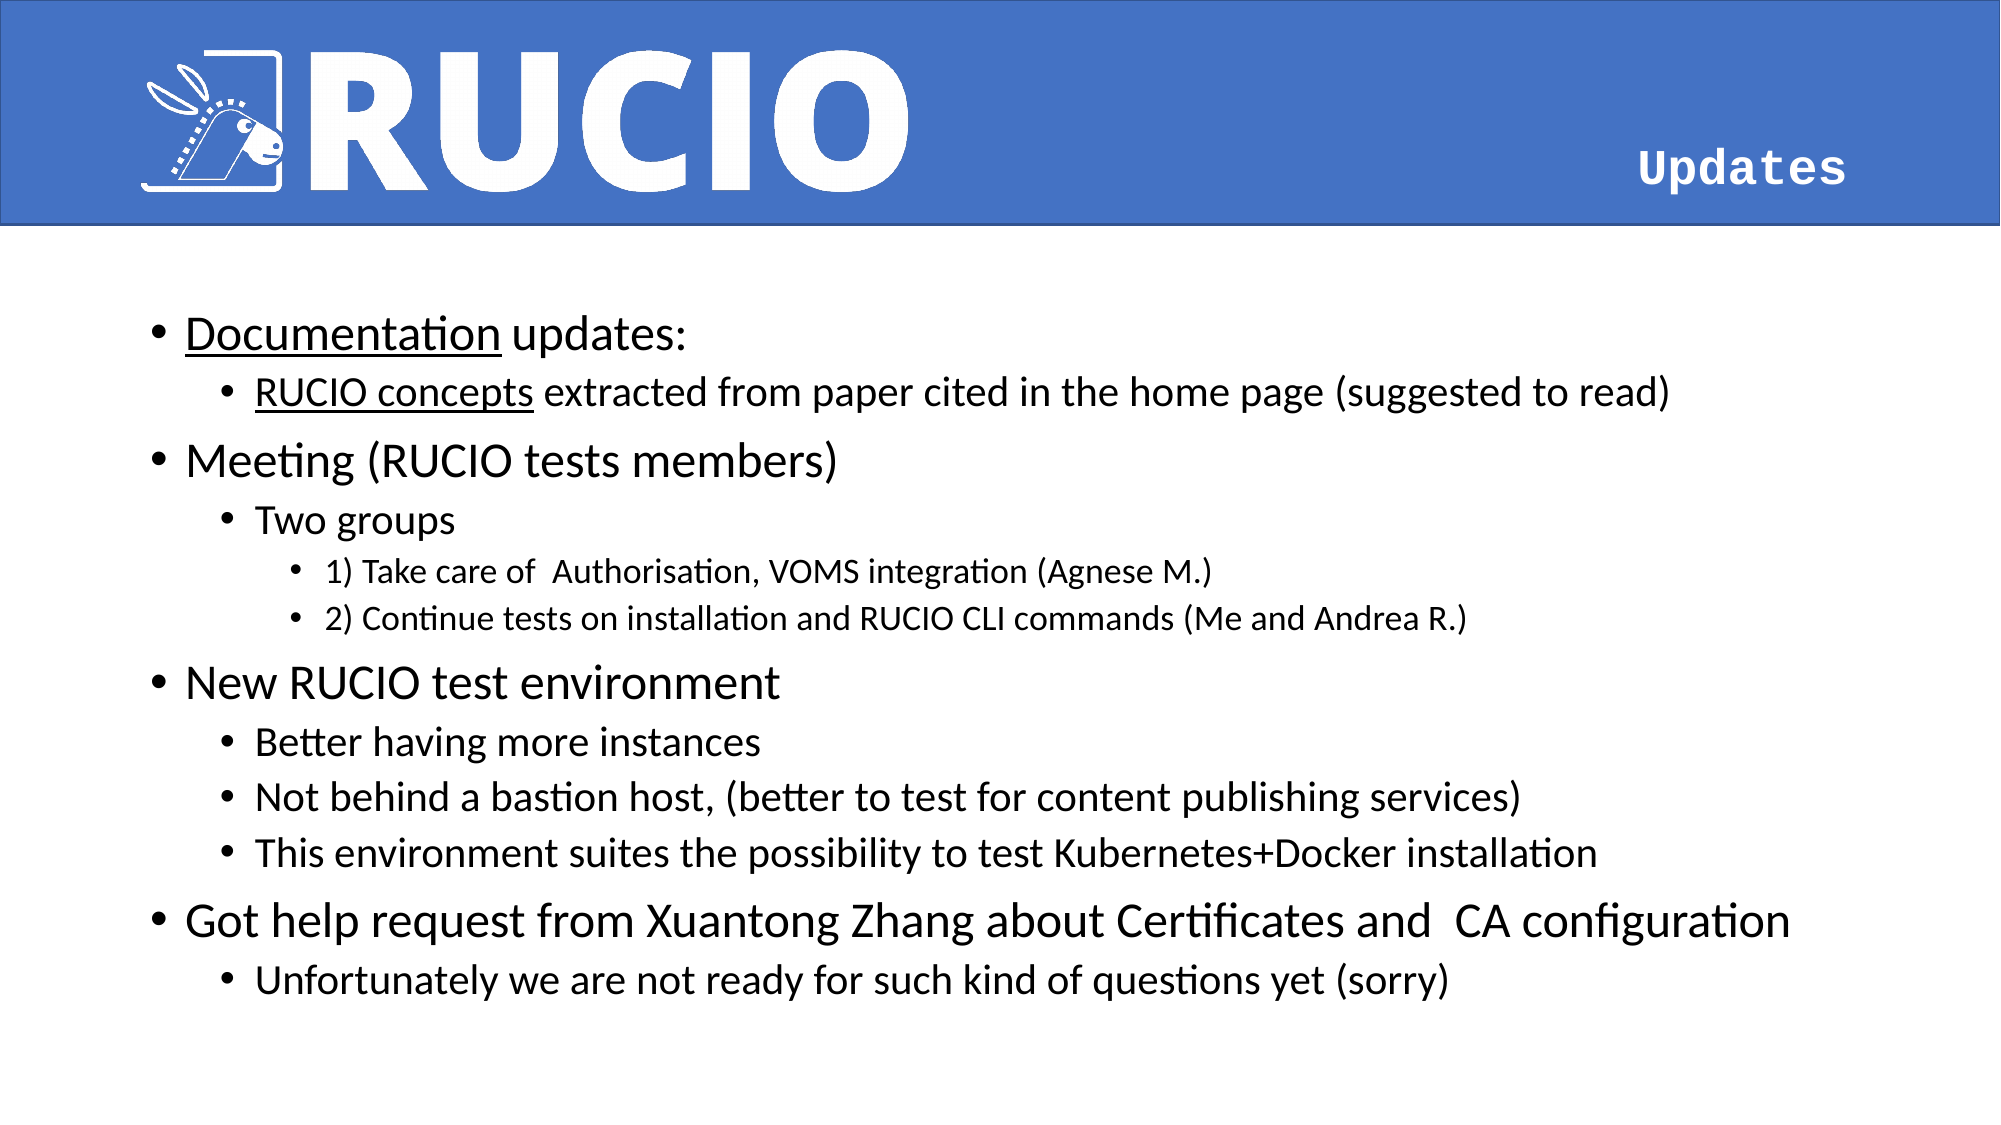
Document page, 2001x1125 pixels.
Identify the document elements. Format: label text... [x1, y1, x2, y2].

picture [132, 39, 923, 208]
text_box [0, 0, 2000, 226]
title Updates [137, 59, 1863, 278]
list Documentation updates: RUCIO concepts extracted from paper cited in the home page (suggested to read) Meeting (RUCIO tests members) Two groups 1) Take care of Authorisation, VOMS integration (Agnese M.) 2) Continue tests on installation and RUCIO CLI commands (Me and Andrea R.) New RUCIO test environment Better having more instances Not behind a bastion host, (better to test for content publishing services) This environment suites the possibility to test Kubernetes+Docker installation Got help request from Xuantong Zhang about Certificates and CA configuration Unfortunately we are not ready for such kind of questions yet (sorry) [135, 299, 1861, 1014]
